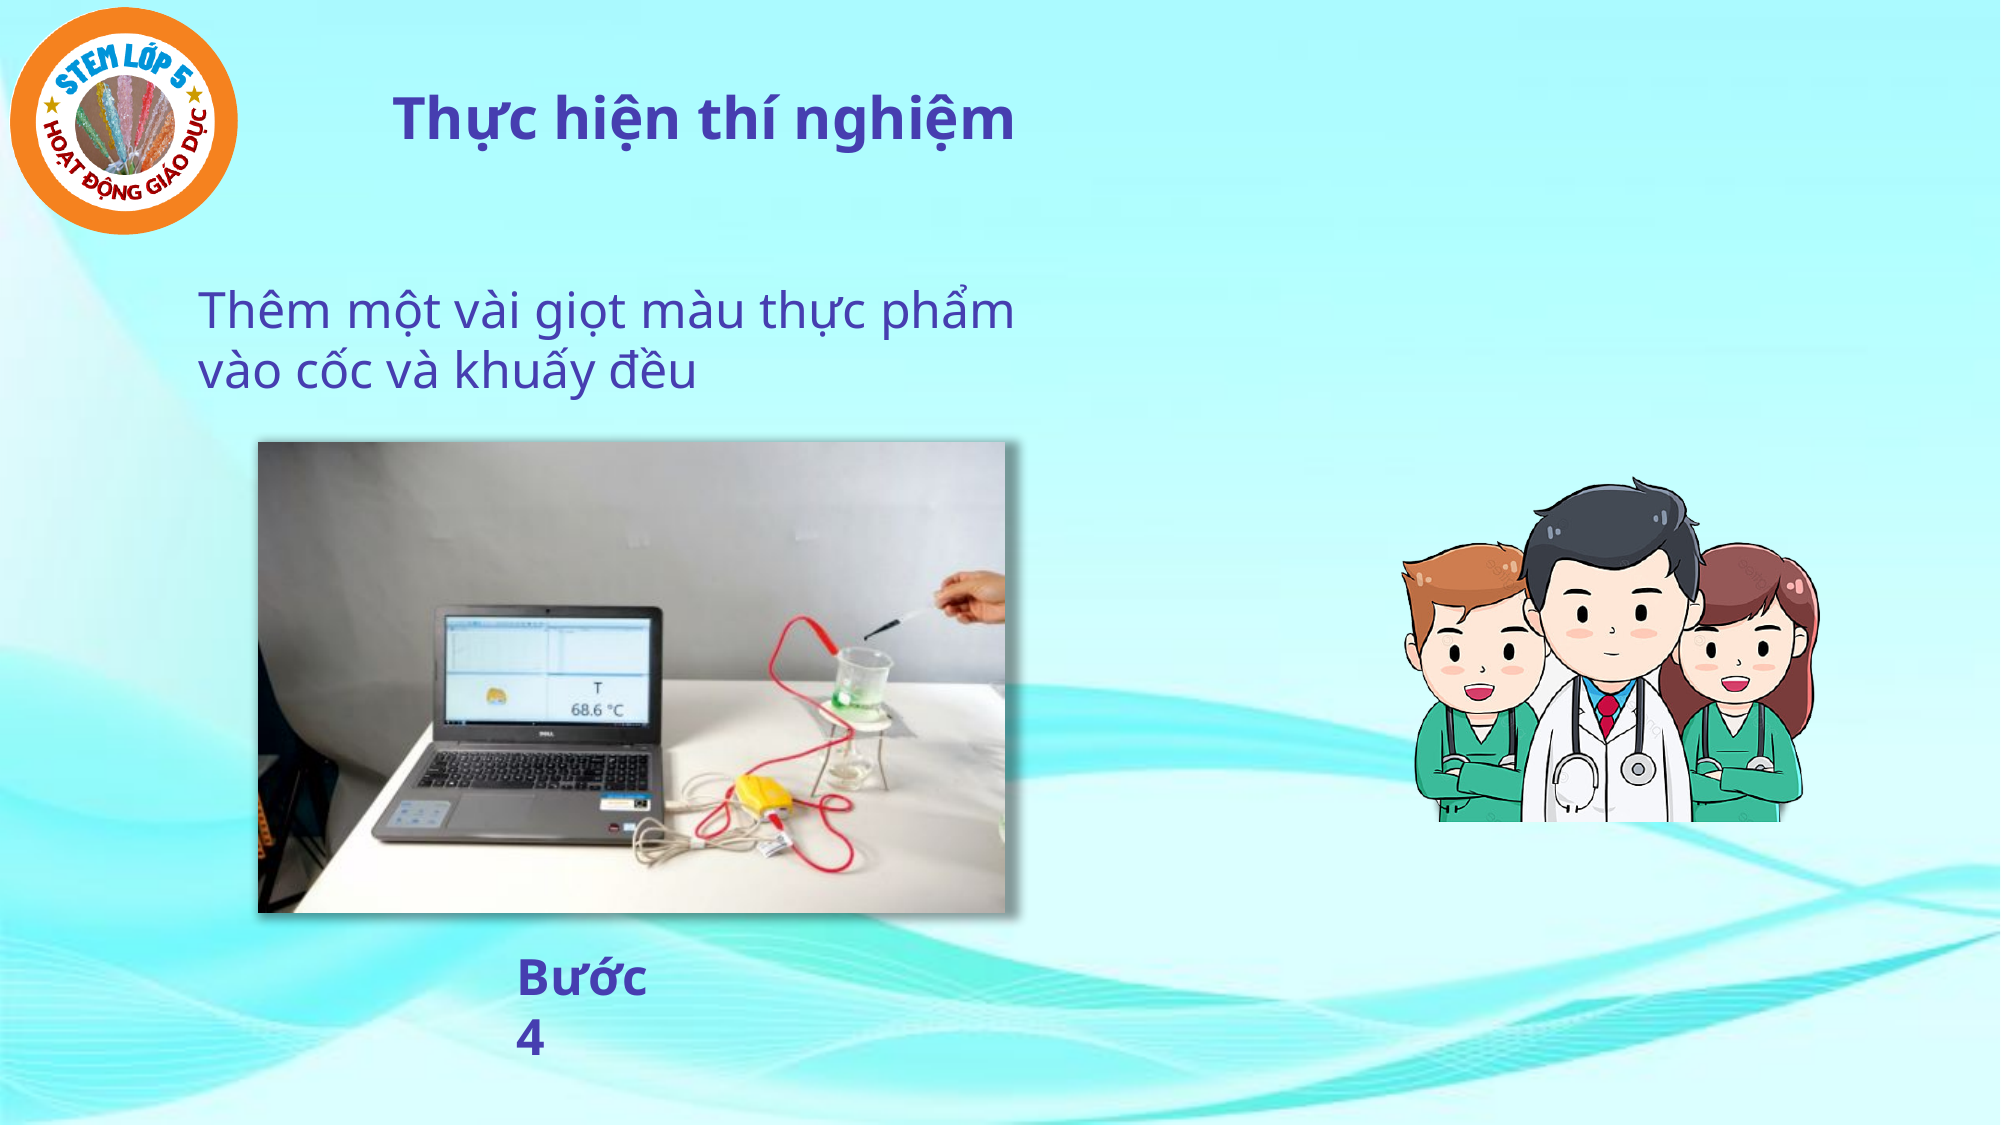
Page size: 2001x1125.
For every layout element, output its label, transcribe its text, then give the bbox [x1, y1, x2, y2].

text_box Bước 4 [502, 927, 706, 1073]
text_box Thêm một vài giọt màu thực phẩm vào cốc và khuấy đều [184, 258, 1045, 406]
picture [0, 0, 2001, 1125]
text_box Thực hiện thí nghiệm [377, 73, 1045, 159]
